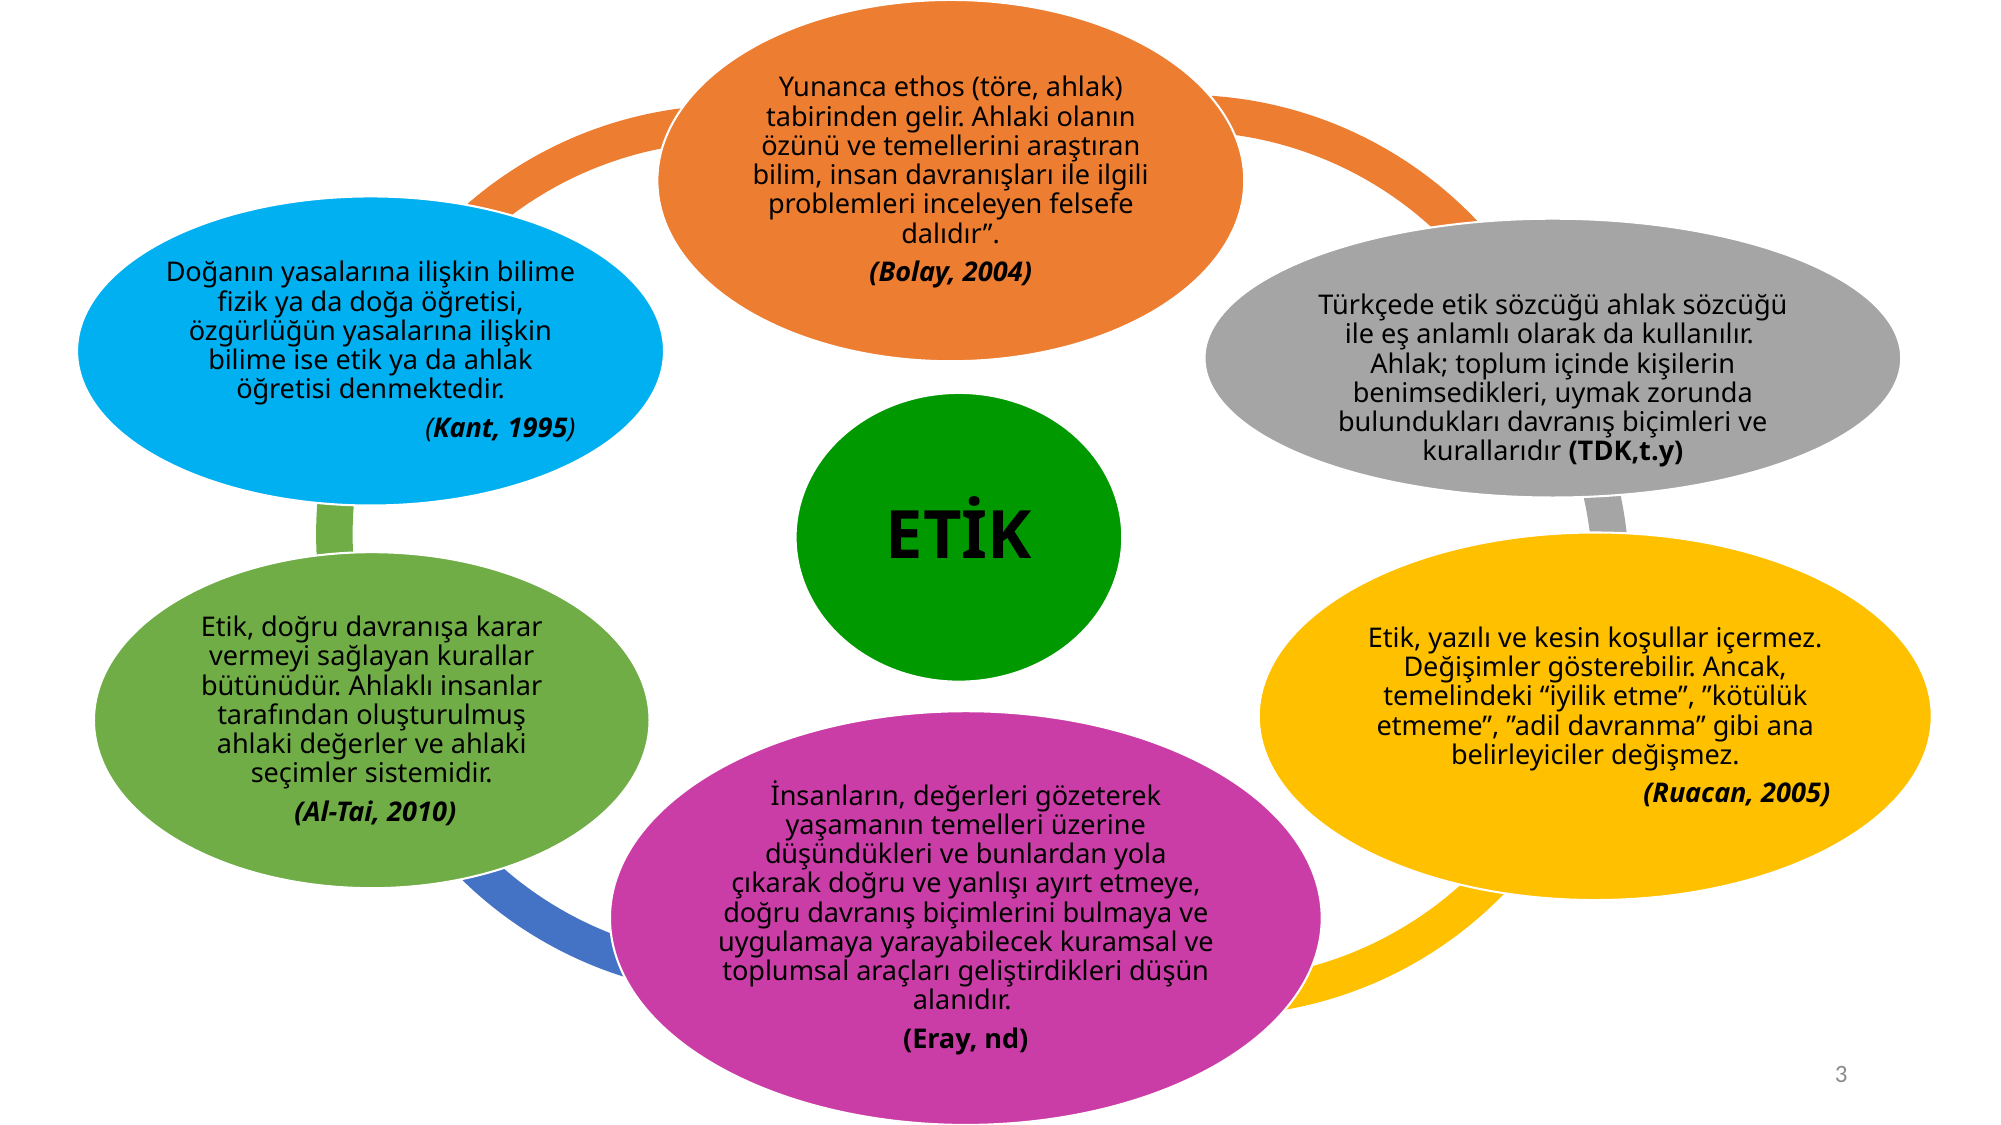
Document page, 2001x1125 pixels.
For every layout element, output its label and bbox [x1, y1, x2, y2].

list [58, 59, 1941, 1103]
